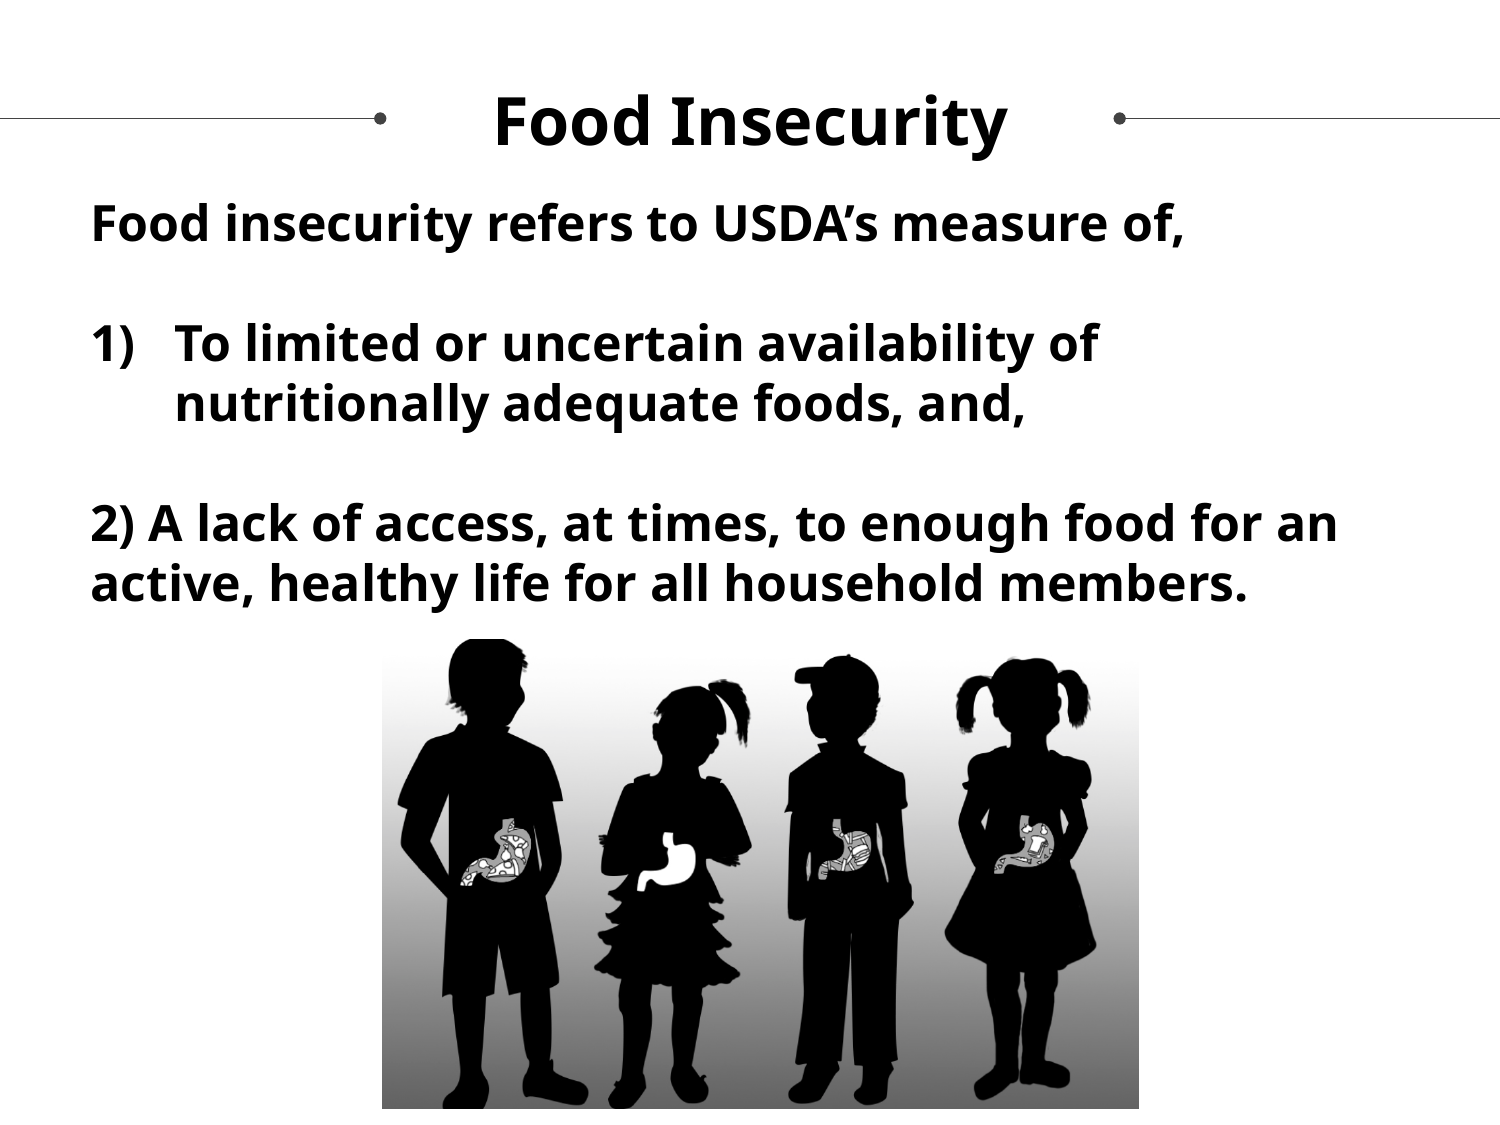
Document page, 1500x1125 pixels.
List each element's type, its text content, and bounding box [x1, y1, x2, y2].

text_box Food insecurity refers to USDA’s measure of, To limited or uncertain availability of nutritionally adequate foods, and, 2) A lack of access, at times, to enough food for an active, healthy life for all household members. [75, 175, 1426, 723]
picture [381, 639, 1139, 1109]
title Food Insecurity [382, 24, 1119, 175]
